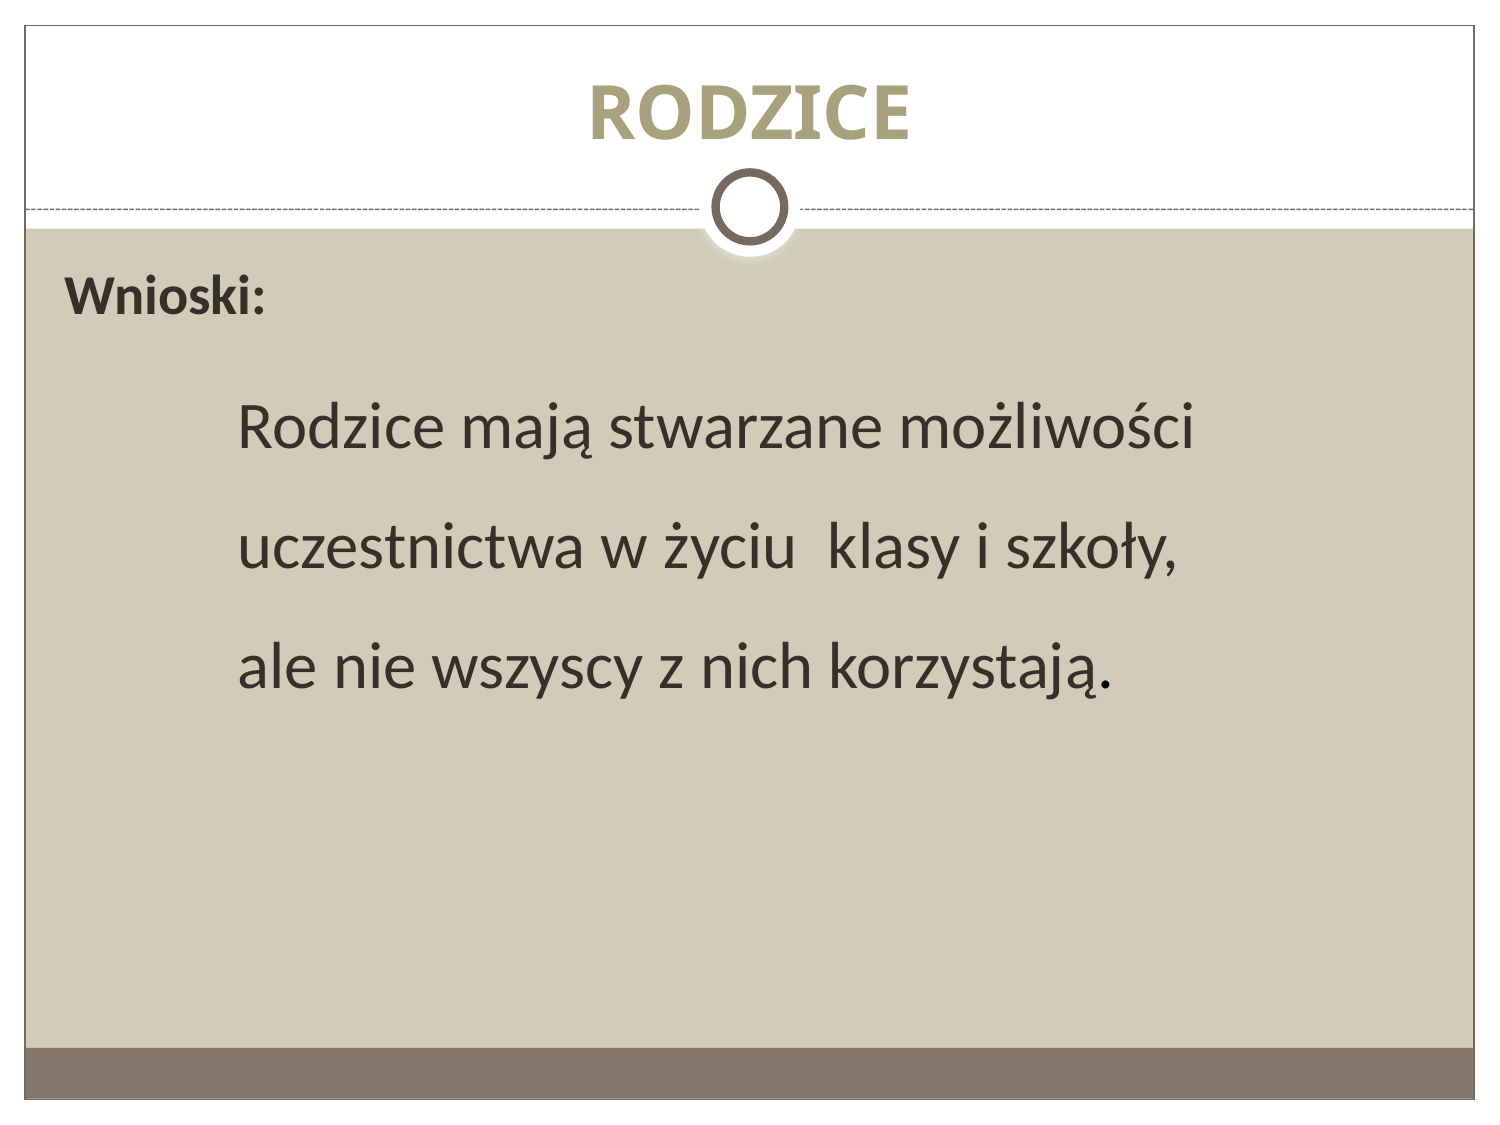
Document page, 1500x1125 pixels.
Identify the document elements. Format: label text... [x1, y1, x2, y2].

text_box Rodzice mają stwarzane możliwości uczestnictwa w życiu klasy i szkoły, ale nie wszyscy z nich korzystają. [222, 289, 1372, 755]
list Wnioski: [49, 250, 1445, 1001]
title RODZICE [49, 37, 1450, 162]
